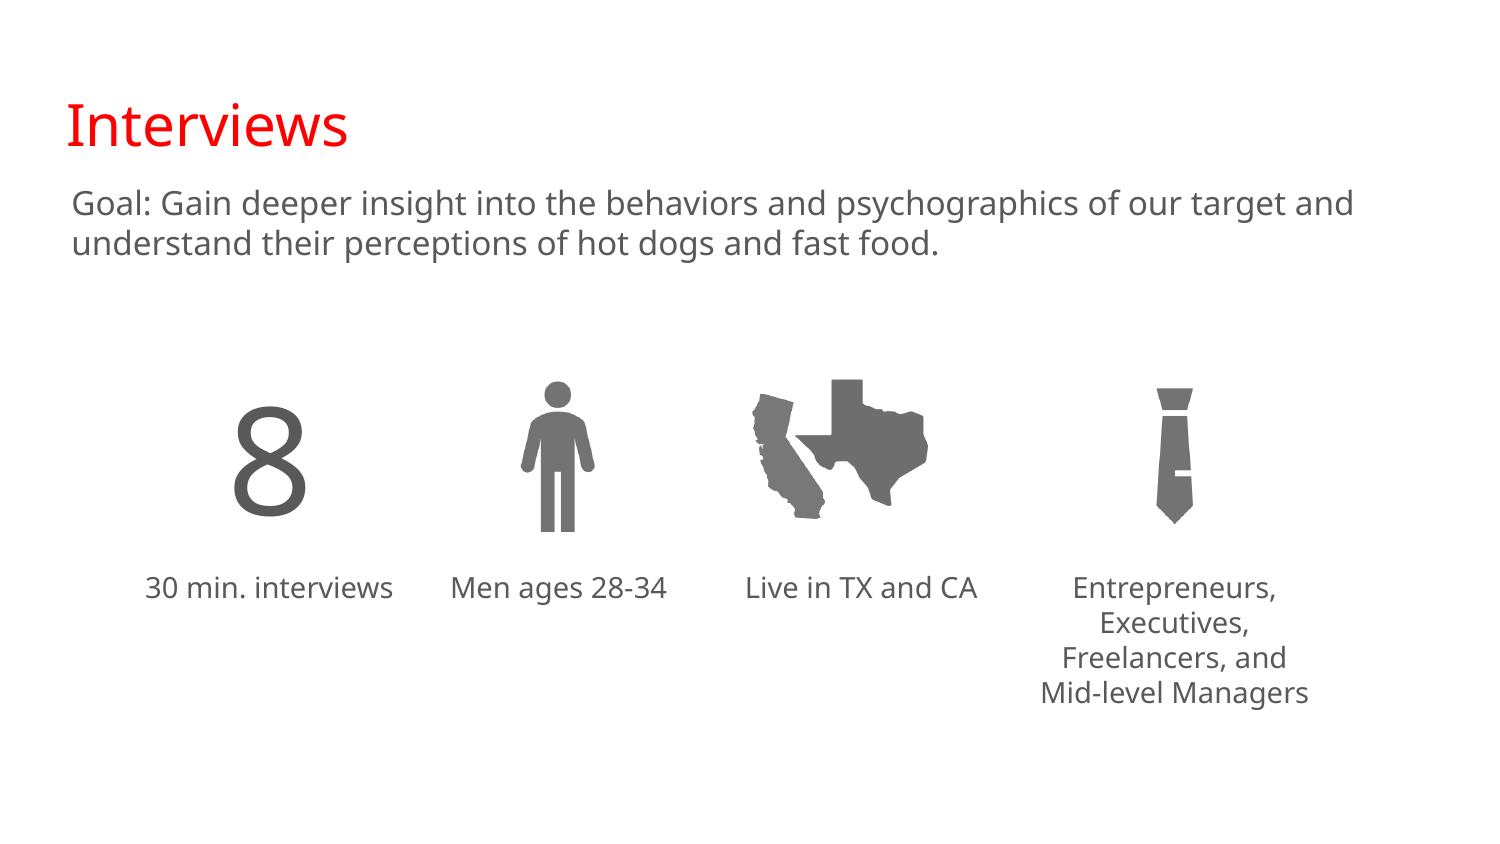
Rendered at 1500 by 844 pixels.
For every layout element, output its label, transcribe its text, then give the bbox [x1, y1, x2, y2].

text_box Entrepreneurs, Executives, Freelancers, and Mid-level Managers [1023, 554, 1326, 620]
picture [725, 375, 928, 519]
picture [476, 375, 638, 537]
picture [1101, 382, 1249, 530]
title Interviews [51, 72, 1449, 167]
text_box Live in TX and CA [710, 554, 1013, 620]
text_box 30 min. interviews [118, 554, 407, 620]
text_box Goal: Gain deeper insight into the behaviors and psychographics of our target and understand their perceptions of hot dogs and fast food. [56, 166, 1444, 274]
text_box Men ages 28-34 [407, 554, 710, 620]
text_box 8 [212, 350, 308, 458]
